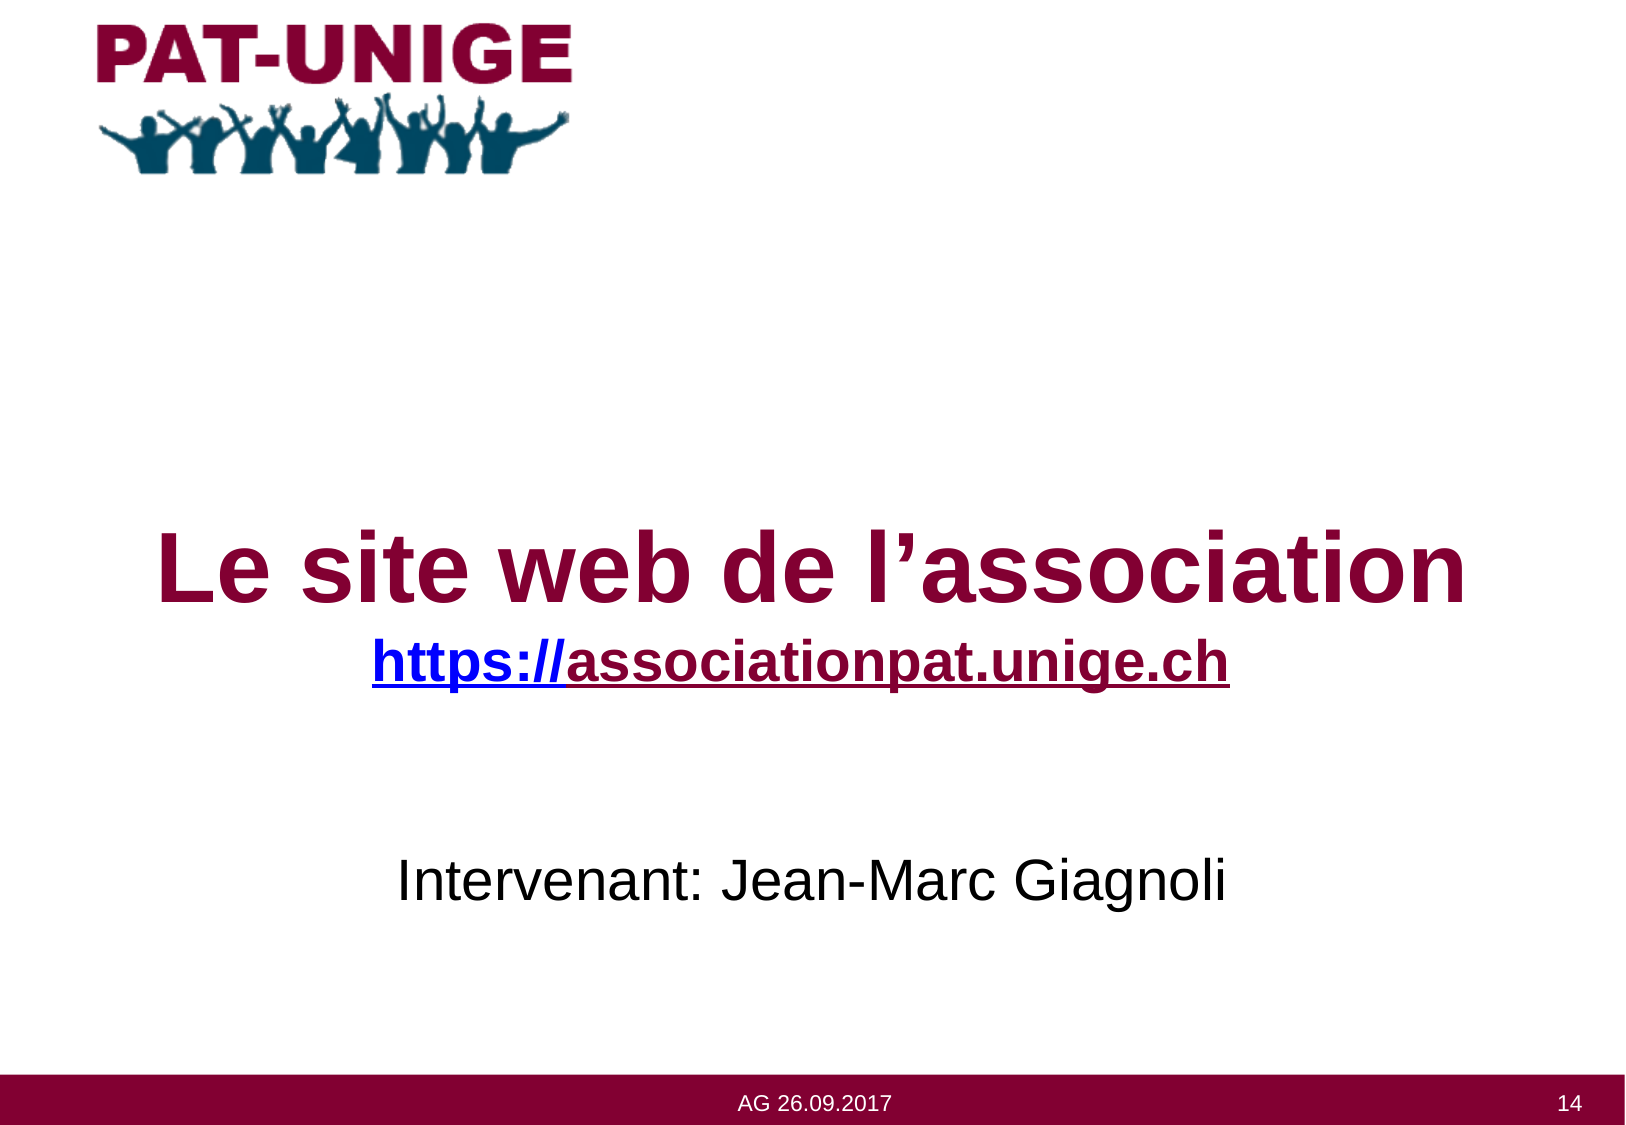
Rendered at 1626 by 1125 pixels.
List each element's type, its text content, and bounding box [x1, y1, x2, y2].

picture [80, 6, 587, 191]
title Le site web de l’association https://associationpat.unige.ch [73, 479, 1552, 716]
